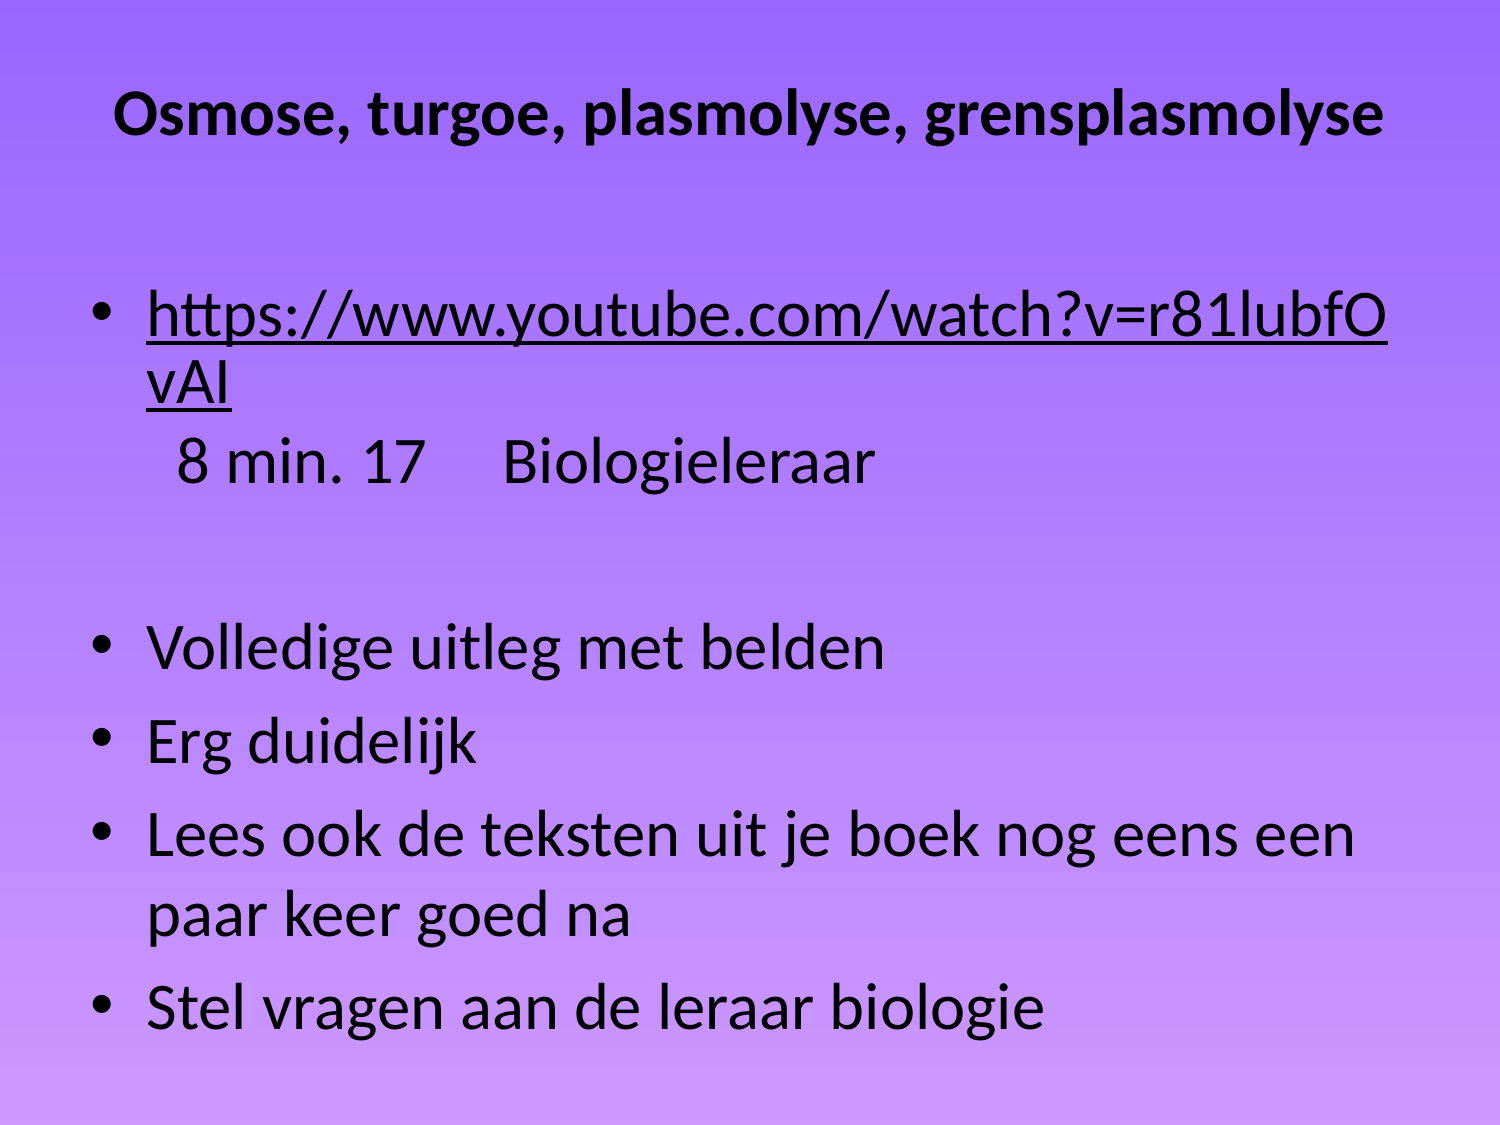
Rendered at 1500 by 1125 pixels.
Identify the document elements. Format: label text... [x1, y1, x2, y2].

title Osmose, turgoe, plasmolyse, grensplasmolyse [75, 45, 1425, 173]
list https://www.youtube.com/watch?v=r81lubfOvAI 8 min. 17 Biologieleraar Volledige uitleg met belden Erg duidelijk Lees ook de teksten uit je boek nog eens een paar keer goed na Stel vragen aan de leraar biologie [75, 262, 1425, 1005]
